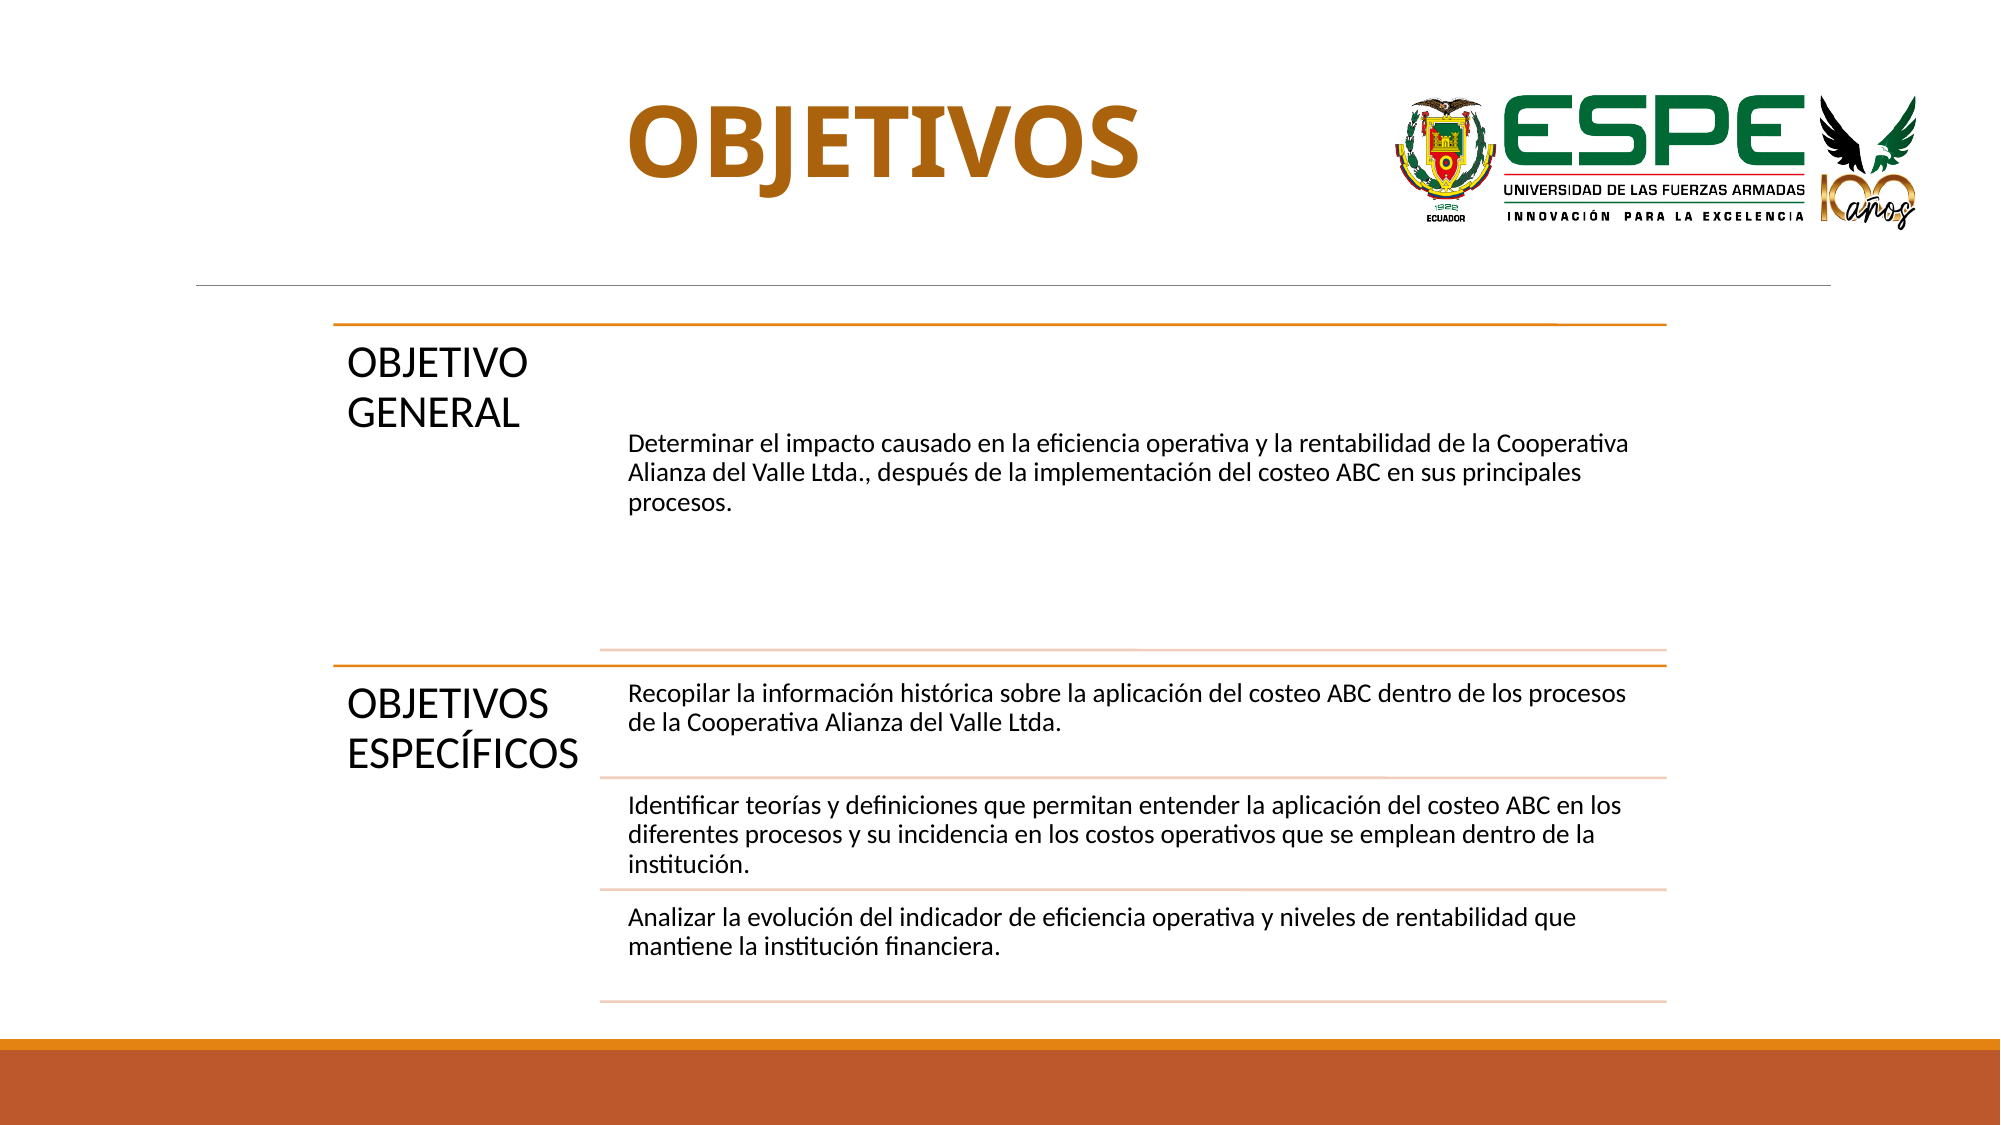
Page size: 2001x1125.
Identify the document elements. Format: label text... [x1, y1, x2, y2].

title OBJETIVOS [609, 89, 1273, 206]
picture [1384, 82, 1931, 241]
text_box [332, 324, 1668, 1008]
